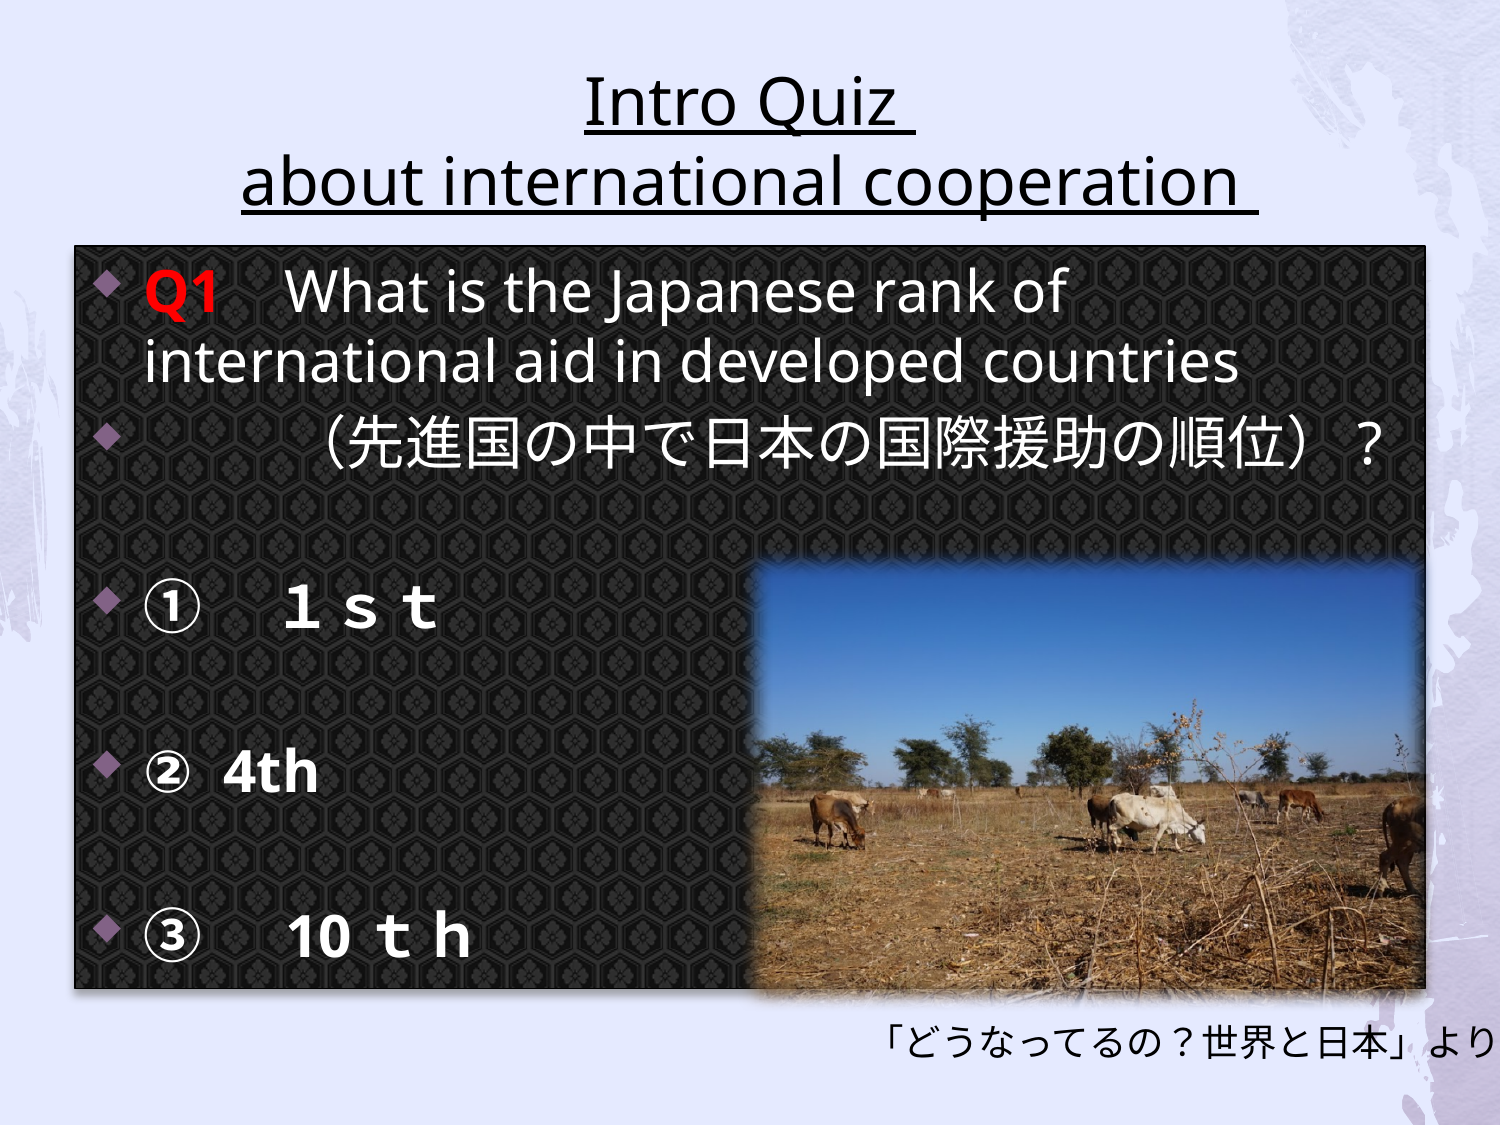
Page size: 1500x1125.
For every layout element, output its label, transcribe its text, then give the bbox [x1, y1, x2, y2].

picture [737, 544, 1438, 1012]
text_box 「どうなってるの？世界と日本」より [851, 1011, 1500, 1072]
title Intro Quiz about international cooperation [75, 45, 1425, 233]
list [728, 536, 1426, 989]
list Q1 What is the Japanese rank of international aid in developed countries （先進国の中で日本の国際援助の順位）? ① １ｓｔ ② 4th ③ 10ｔｈ [74, 245, 1426, 989]
